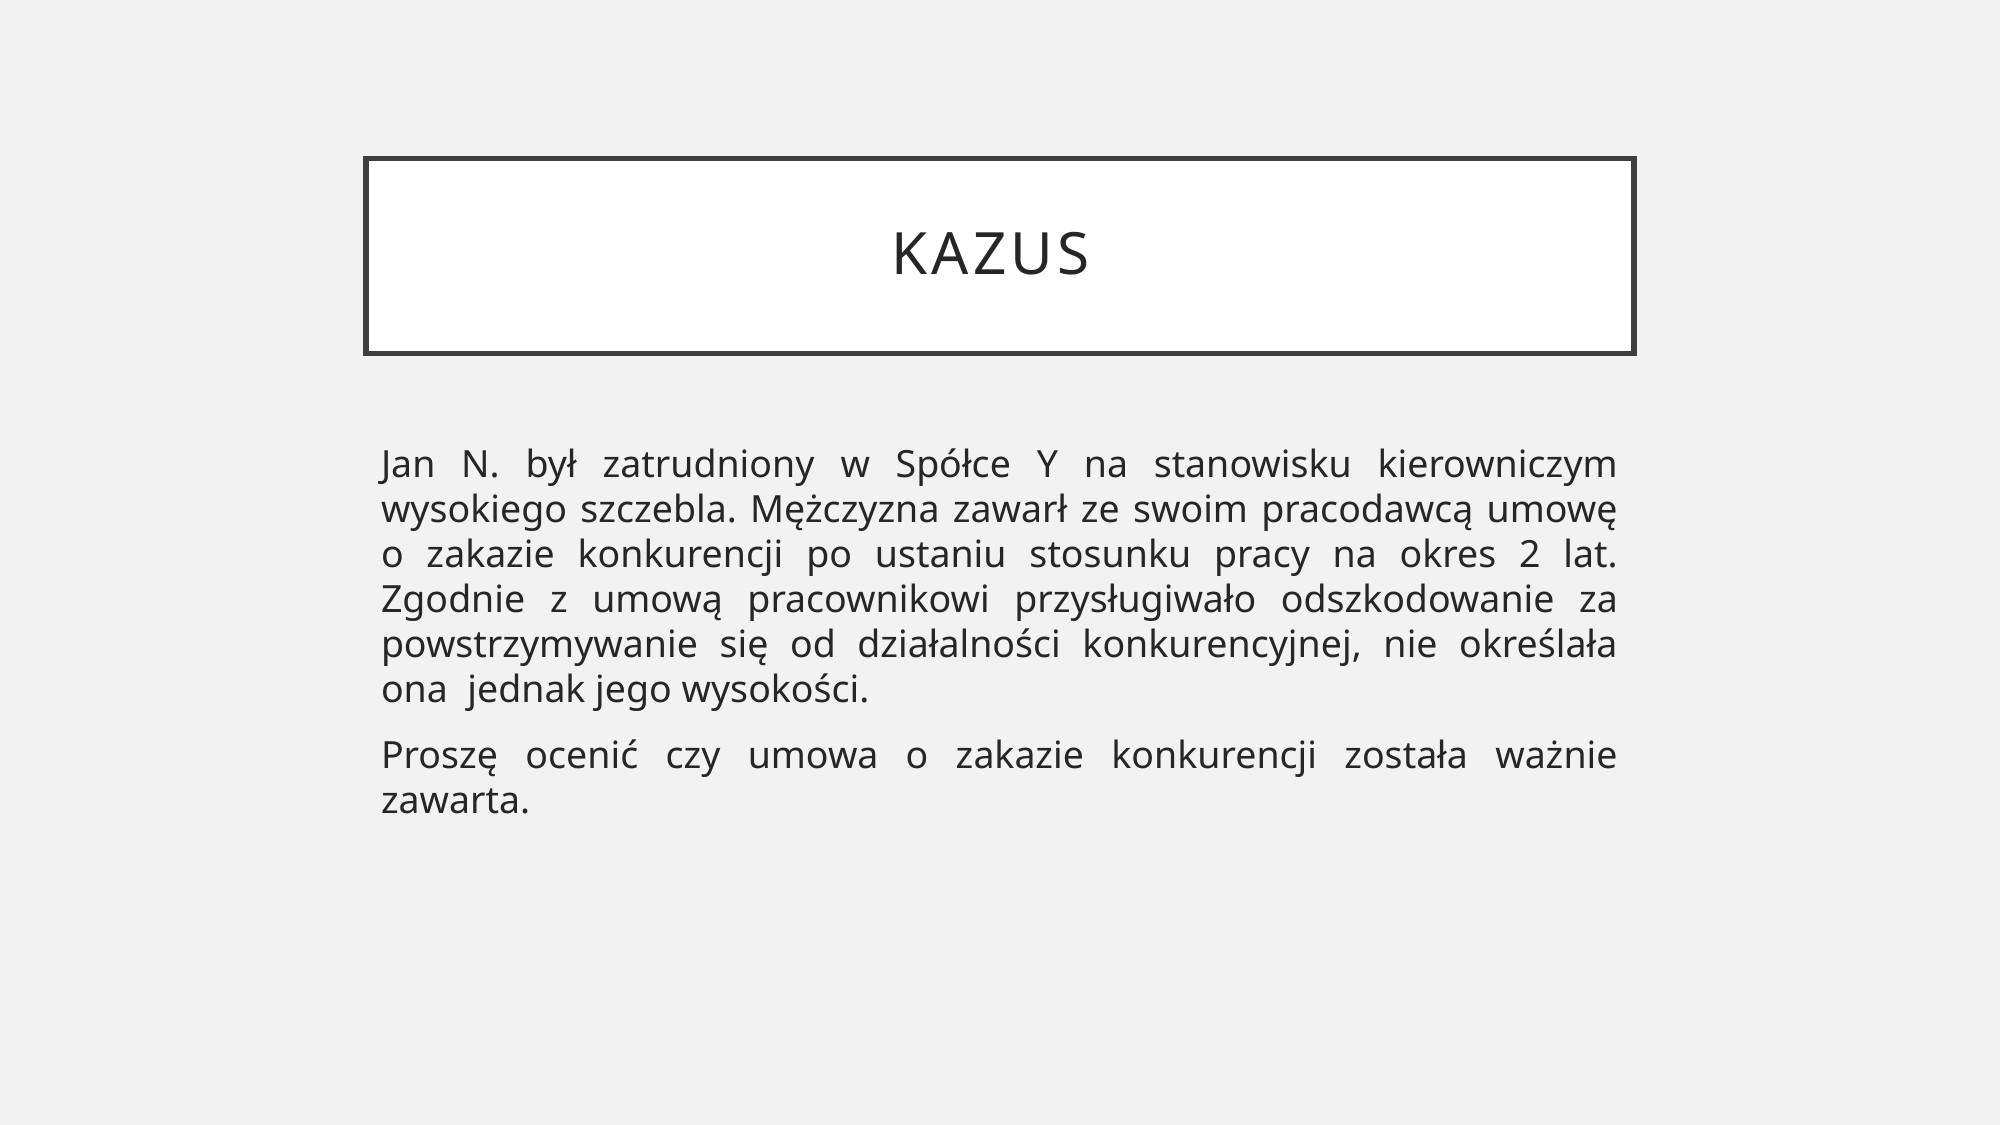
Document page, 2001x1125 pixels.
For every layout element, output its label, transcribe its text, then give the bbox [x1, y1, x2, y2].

title Kazus [363, 156, 1637, 356]
list Jan N. był zatrudniony w Spółce Y na stanowisku kierowniczym wysokiego szczebla. Mężczyzna zawarł ze swoim pracodawcą umowę o zakazie konkurencji po ustaniu stosunku pracy na okres 2 lat. Zgodnie z umową pracownikowi przysługiwało odszkodowanie za powstrzymywanie się od działalności konkurencyjnej, nie określała ona jednak jego wysokości. Proszę ocenić czy umowa o zakazie konkurencji została ważnie zawarta. [366, 432, 1634, 942]
